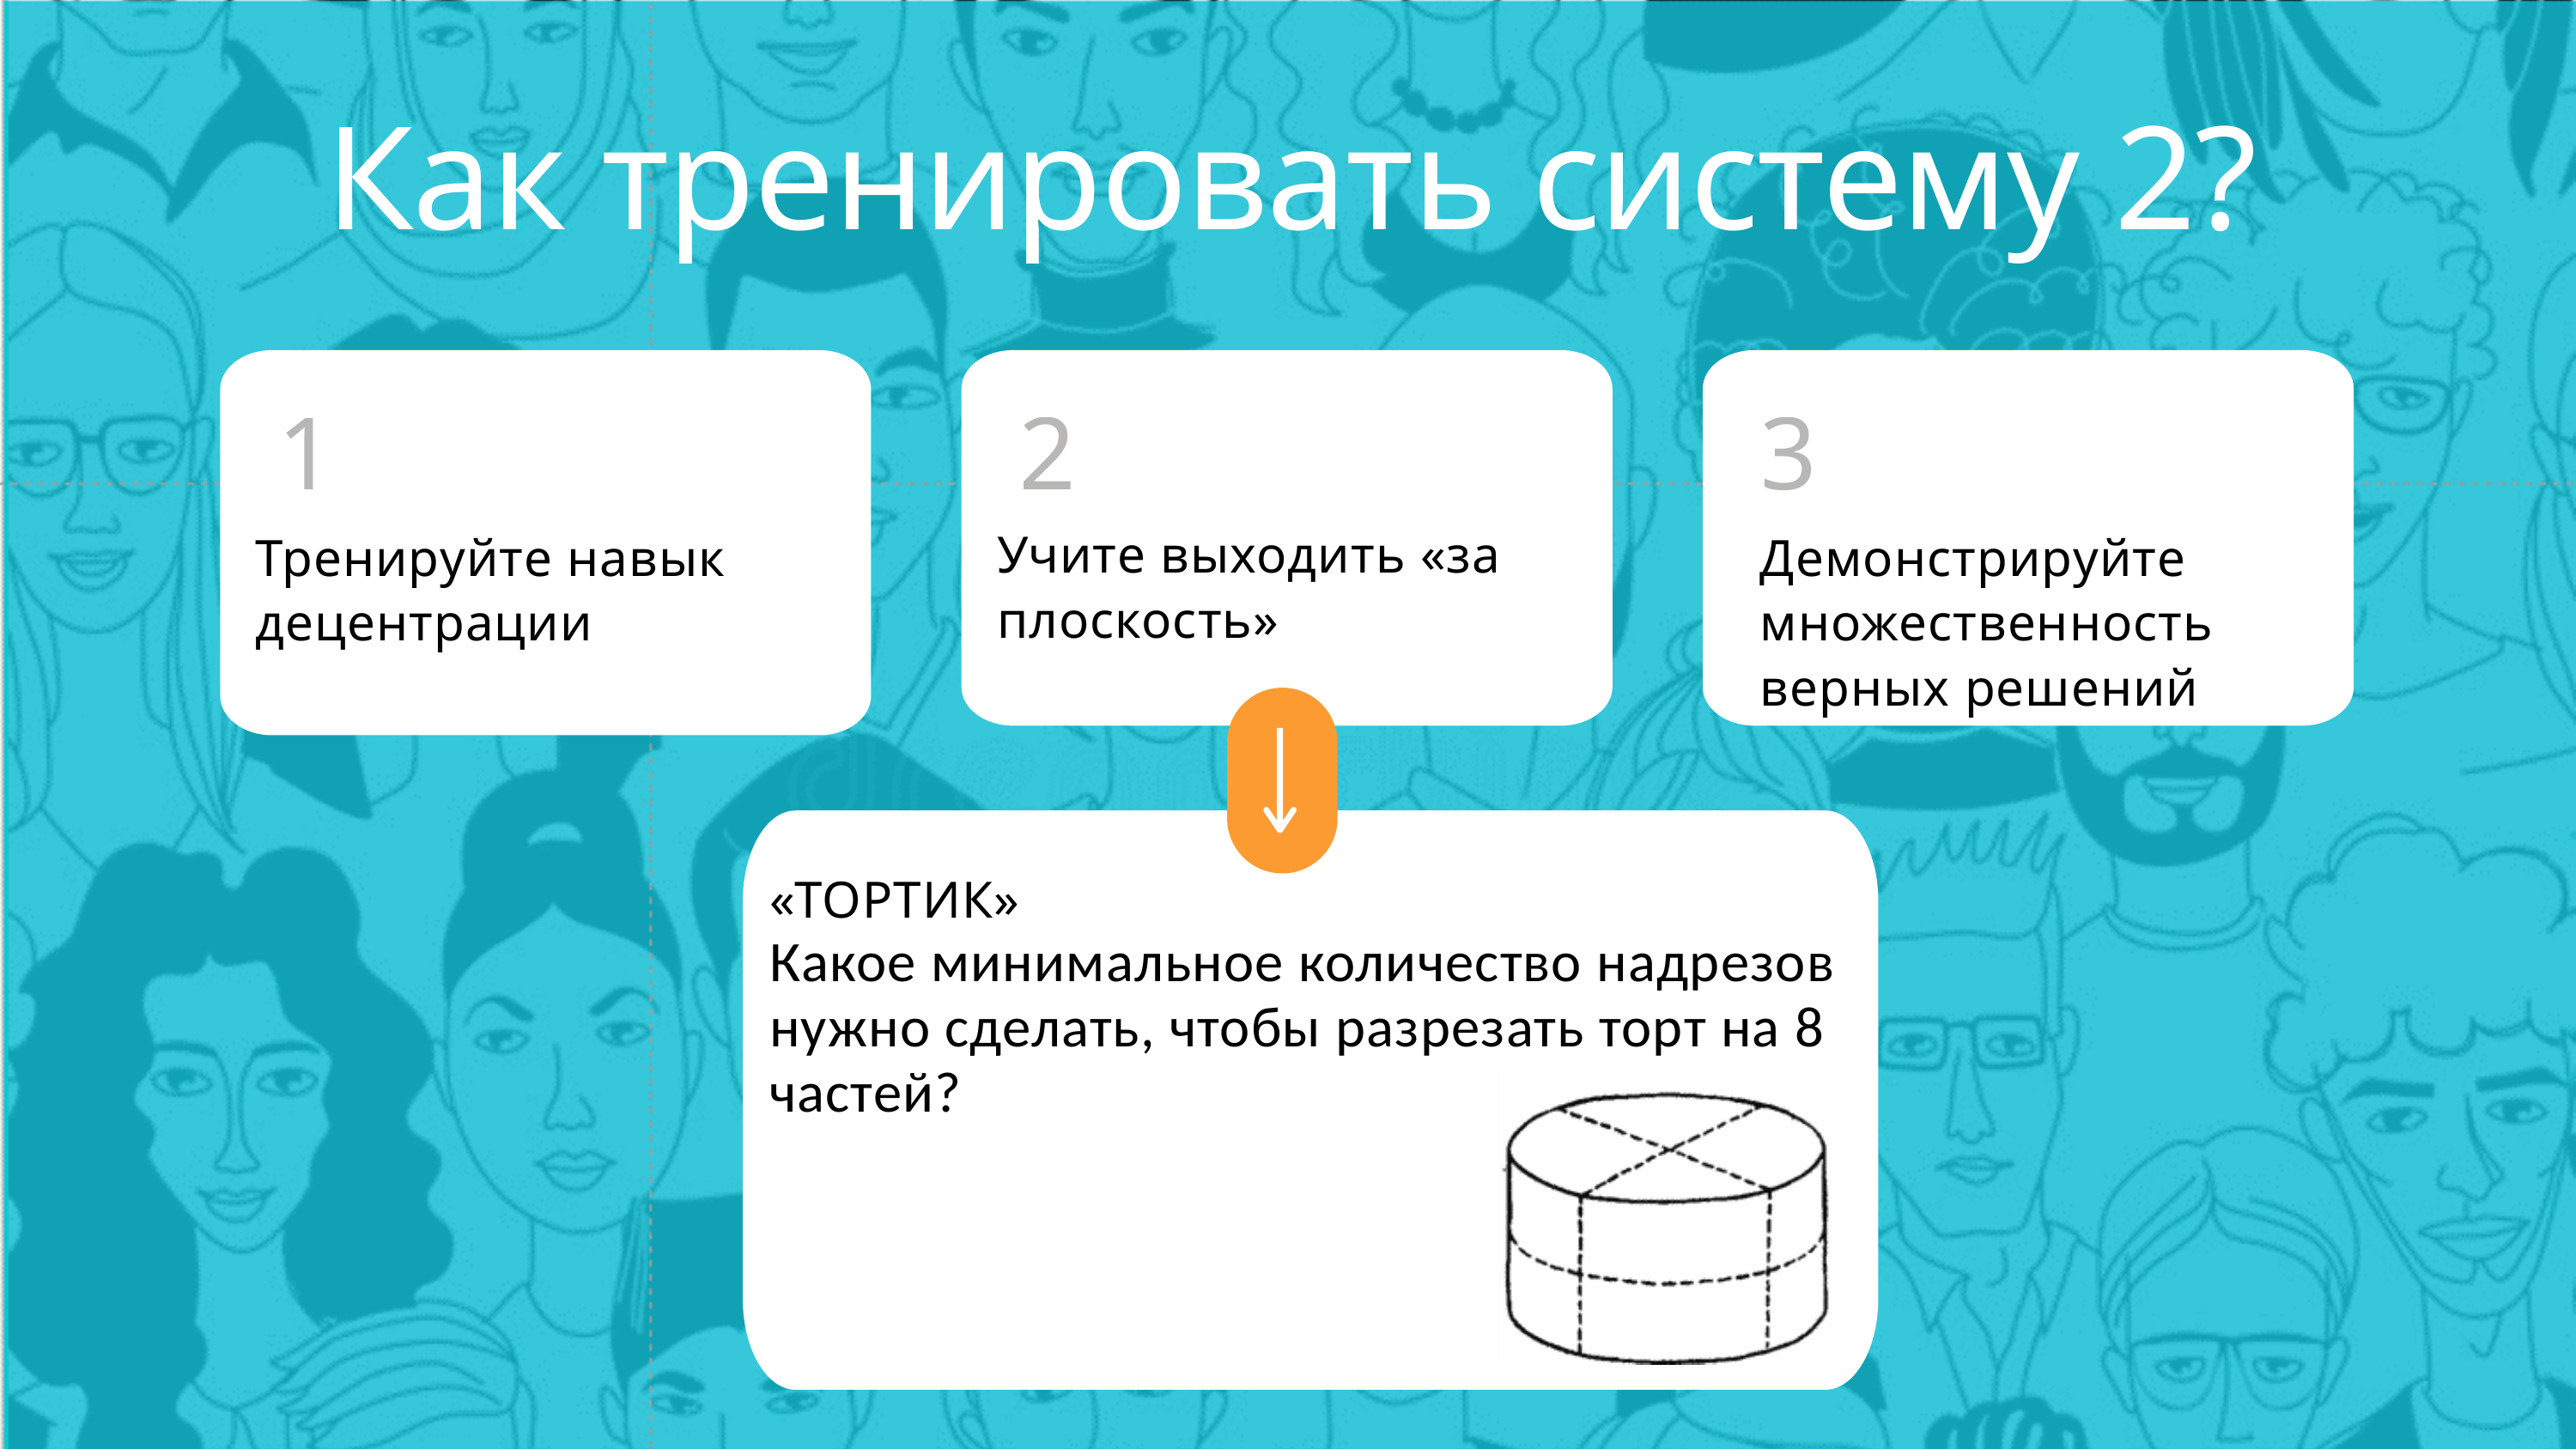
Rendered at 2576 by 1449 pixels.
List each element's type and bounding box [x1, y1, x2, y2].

text_box [1702, 349, 2354, 726]
text_box [742, 809, 1879, 1391]
text_box [1188, 724, 1377, 838]
text_box [220, 349, 872, 736]
picture [0, 0, 2576, 1449]
text_box [961, 349, 1613, 726]
